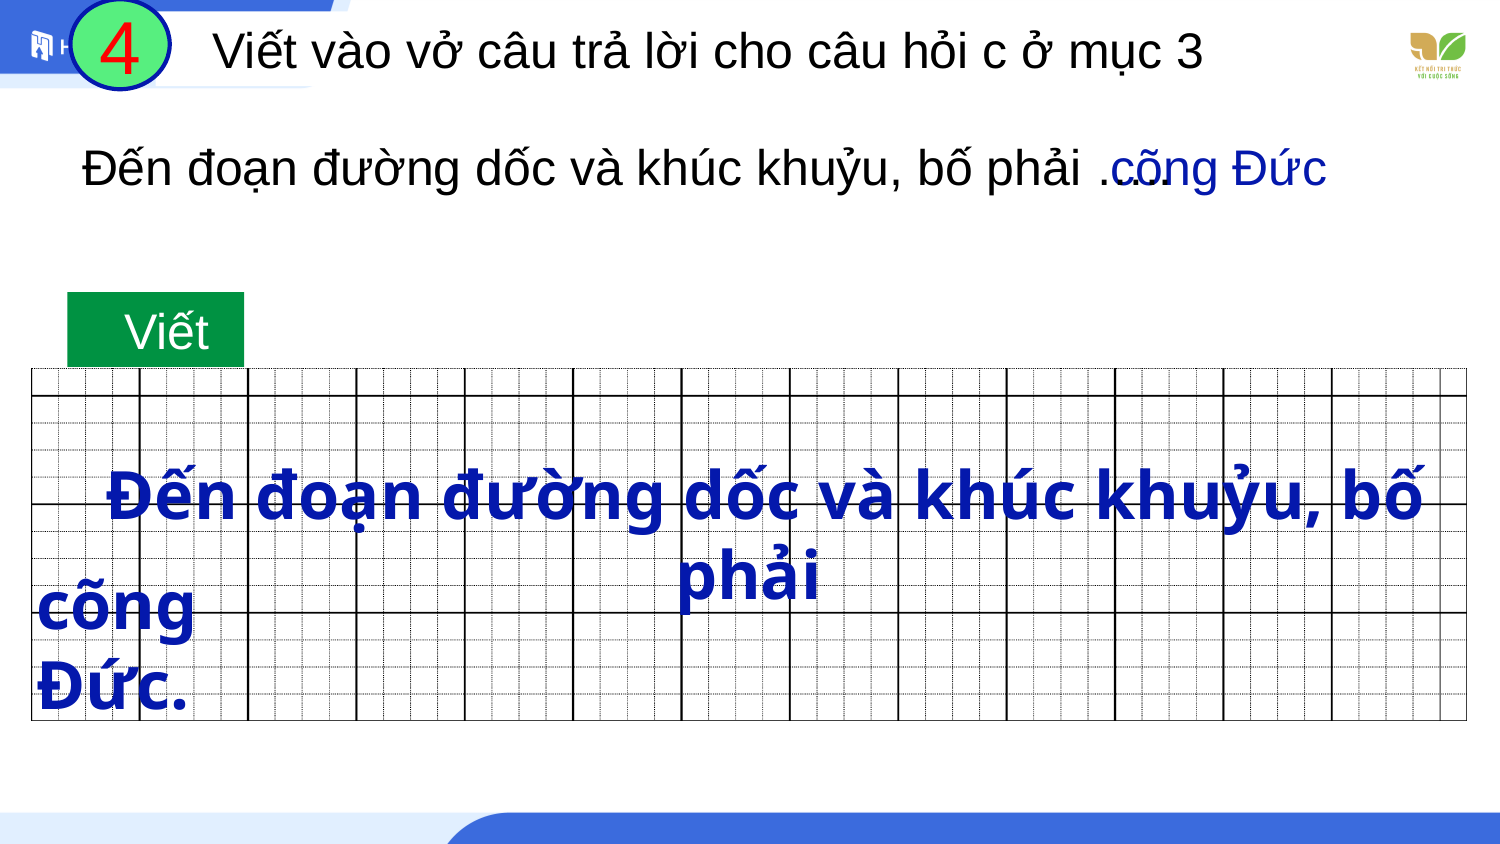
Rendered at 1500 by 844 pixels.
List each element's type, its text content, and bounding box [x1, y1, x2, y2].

picture [0, 0, 1500, 844]
text_box cõng Đức. [21, 555, 372, 731]
text_box cõng Đức [1293, 128, 1343, 203]
text_box Viết vào vở câu trả lời cho câu hỏi c ở mục 3 [155, 11, 1311, 87]
text_box Viết [67, 292, 245, 366]
text_box Đến đoạn đường dốc và khúc khuỷu, bố phải ….. [67, 128, 1293, 203]
text_box 4 [68, 0, 172, 92]
